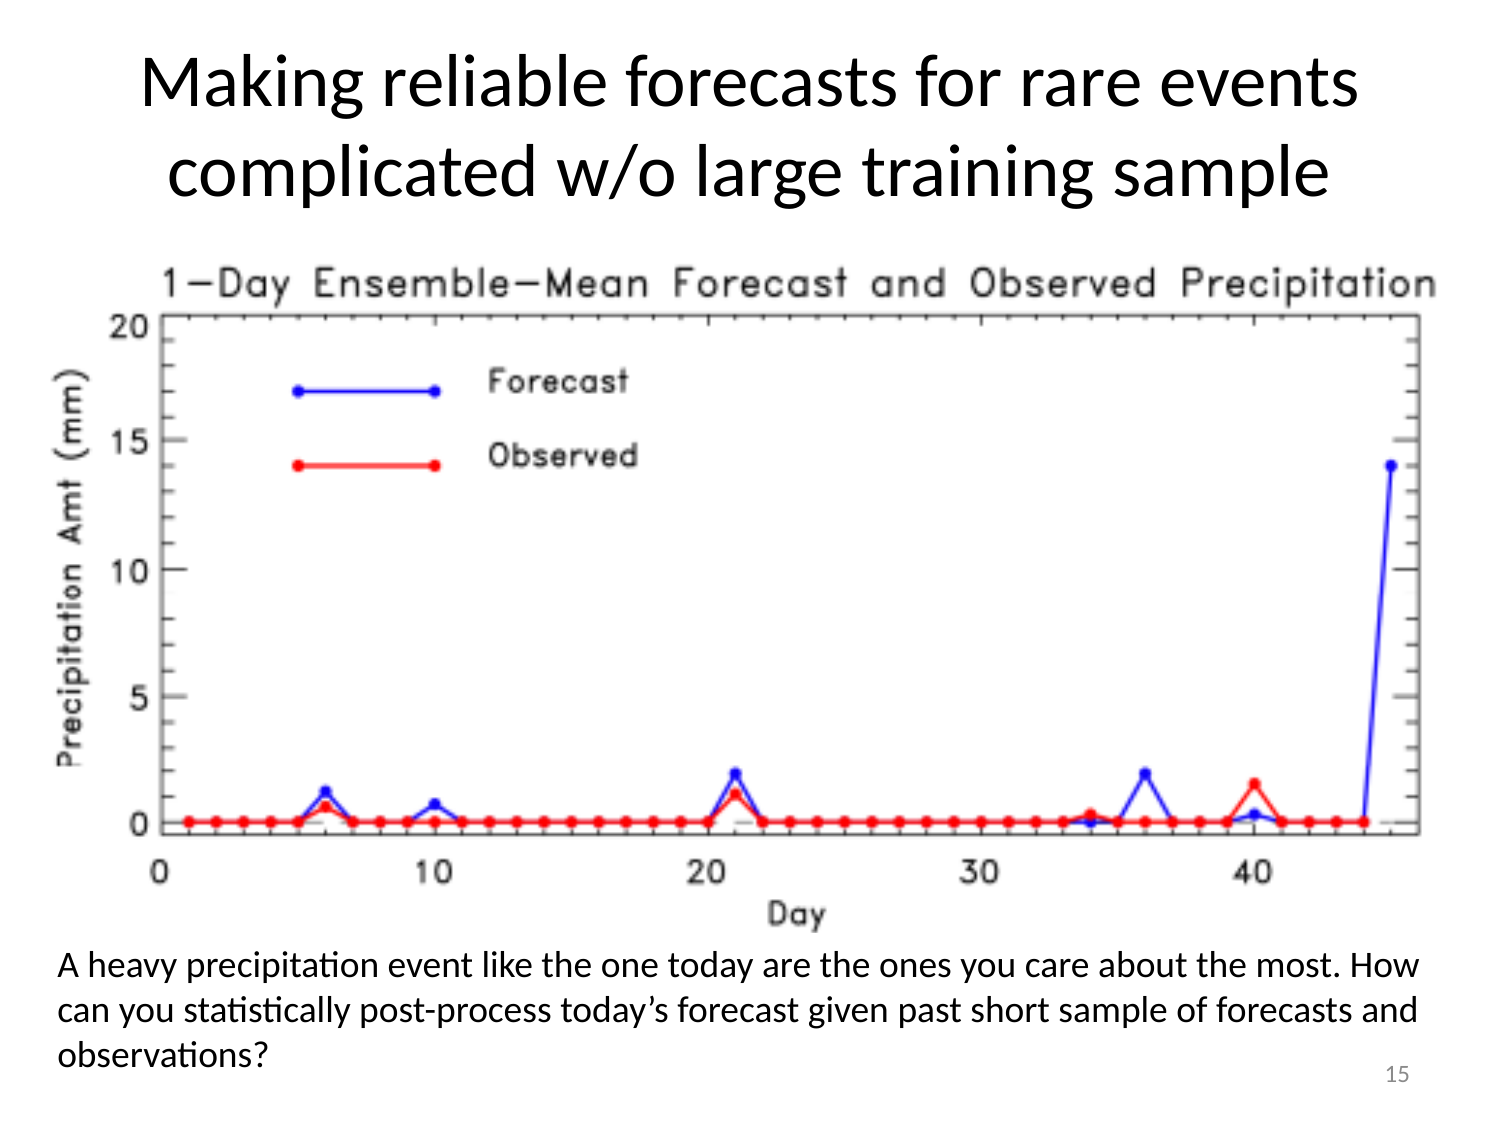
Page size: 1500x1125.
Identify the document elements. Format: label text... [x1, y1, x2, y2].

text_box A heavy precipitation event like the one today are the ones you care about the most. How can you statistically post-process today’s forecast given past short sample of forecasts and observations? [42, 941, 1445, 1083]
slide_number 15 [1074, 1042, 1425, 1103]
title Making reliable forecasts for rare events complicated w/o large training sample [75, 28, 1425, 216]
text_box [0, 253, 1471, 934]
